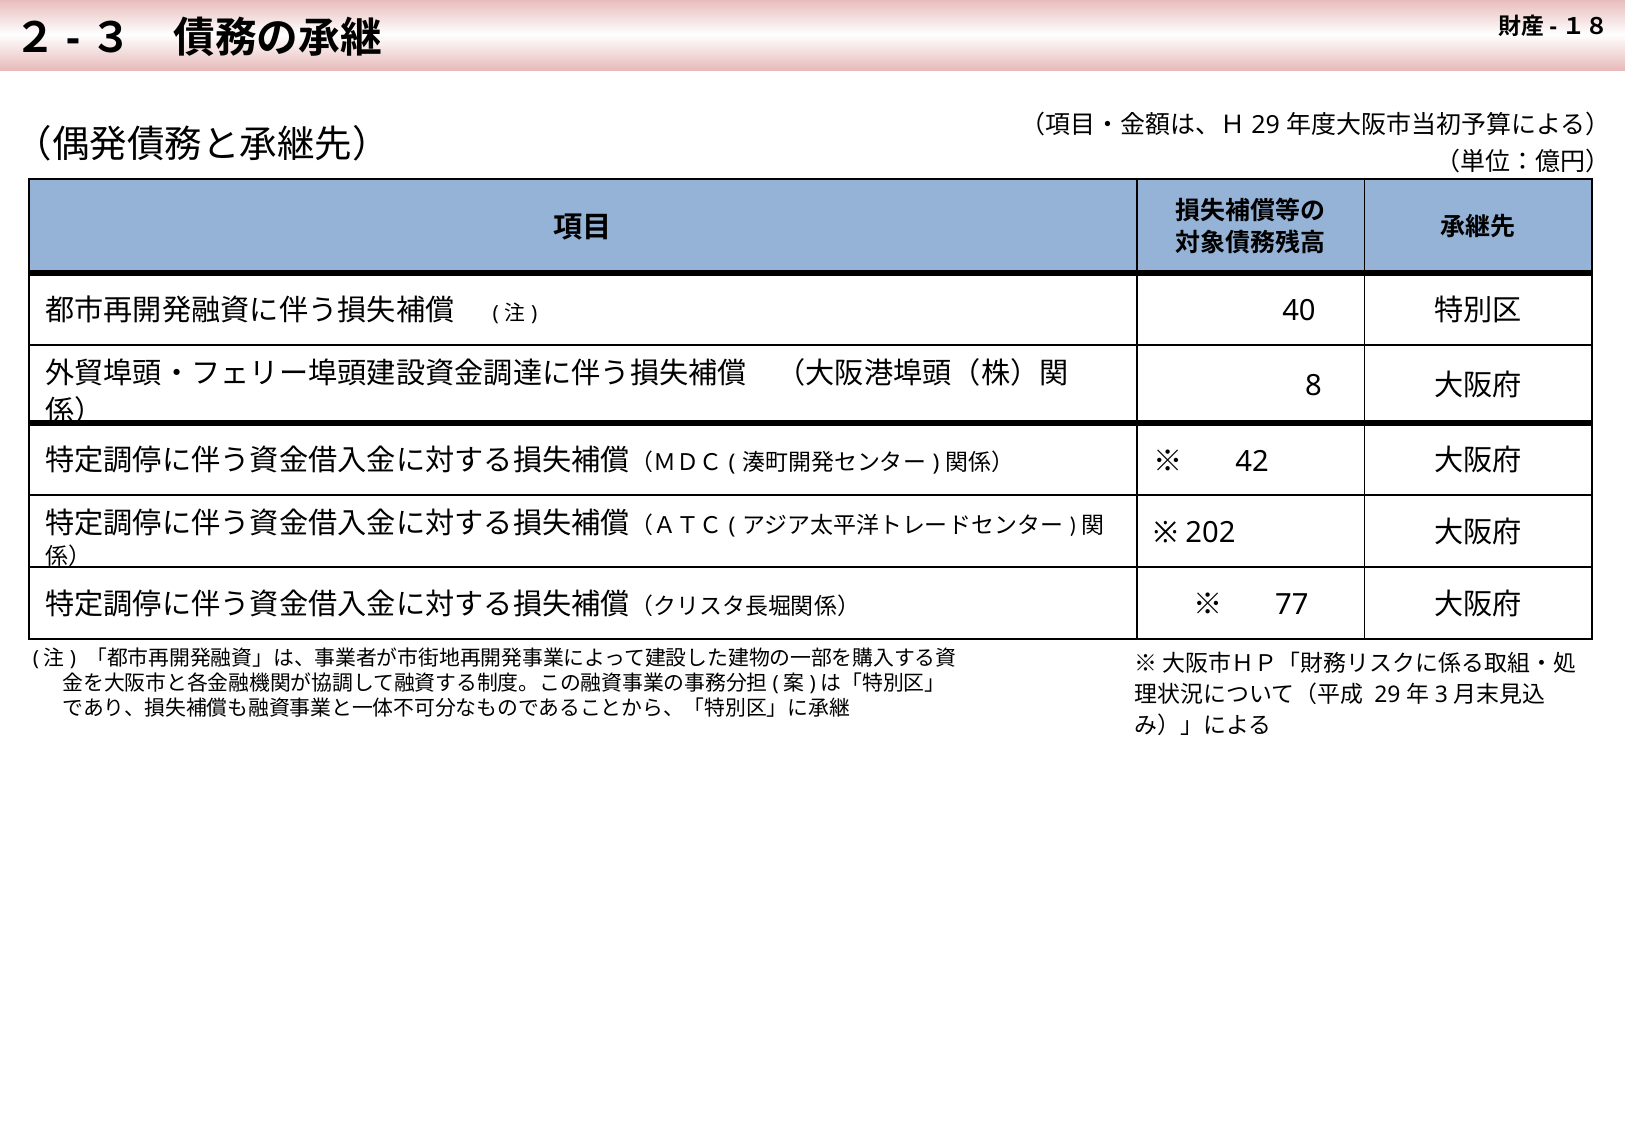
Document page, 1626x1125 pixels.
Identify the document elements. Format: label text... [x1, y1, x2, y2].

table_header 損失補償等の 対象債務残高 [1138, 180, 1364, 270]
table_cell 大阪府 [1365, 496, 1591, 566]
text_box (注) 「都市再開発融資」は、事業者が市街地再開発事業によって建設した建物の一部を購入する資金を大阪市と各金融機関が協調して融資する制度。この融資事業の事務分担(案)は「特別区」であり、損失補償も融資事業と一体不可分なものであることから、「特別区」に承継 [18, 637, 978, 727]
table_header 項目 [30, 180, 1136, 270]
table_cell 8 [1138, 346, 1364, 420]
table_cell 大阪府 [1365, 346, 1591, 420]
table_header 承継先 [1365, 180, 1591, 270]
text_box （偶発債務と承継先） [0, 112, 487, 172]
table_cell 特定調停に伴う資金借入金に対する損失補償（ＡＴＣ(アジア太平洋トレードセンター)関係） [30, 496, 1136, 566]
text_box ※大阪市ＨＰ「財務リスクに係る取組・処理状況について（平成 29年3月末見込み）」による [1119, 637, 1611, 746]
table_cell ※ 77 [1138, 568, 1364, 637]
table_cell 大阪府 [1365, 426, 1591, 494]
table_cell 特定調停に伴う資金借入金に対する損失補償（ＭＤＣ(湊町開発センター)関係） [30, 426, 1136, 494]
table_cell 大阪府 [1365, 568, 1591, 637]
table_cell 都市再開発融資に伴う損失補償 (注) [30, 276, 1136, 344]
table_cell 特別区 [1365, 276, 1591, 344]
text_box （項目・金額は、Ｈ29年度大阪市当初予算による） （単位：億円） [940, 93, 1625, 184]
table_cell 外貿埠頭・フェリー埠頭建設資金調達に伴う損失補償 （大阪港埠頭（株）関係） [30, 346, 1136, 420]
text_box 財産-１８ [1473, 0, 1624, 56]
text_box ２-３ 債務の承継 [0, 0, 1625, 73]
table_cell 40 [1138, 276, 1364, 344]
table_cell ※ 42 [1138, 426, 1364, 494]
table_cell ※ 202 [1138, 496, 1364, 566]
table_cell 特定調停に伴う資金借入金に対する損失補償（クリスタ長堀関係） [30, 568, 1136, 638]
